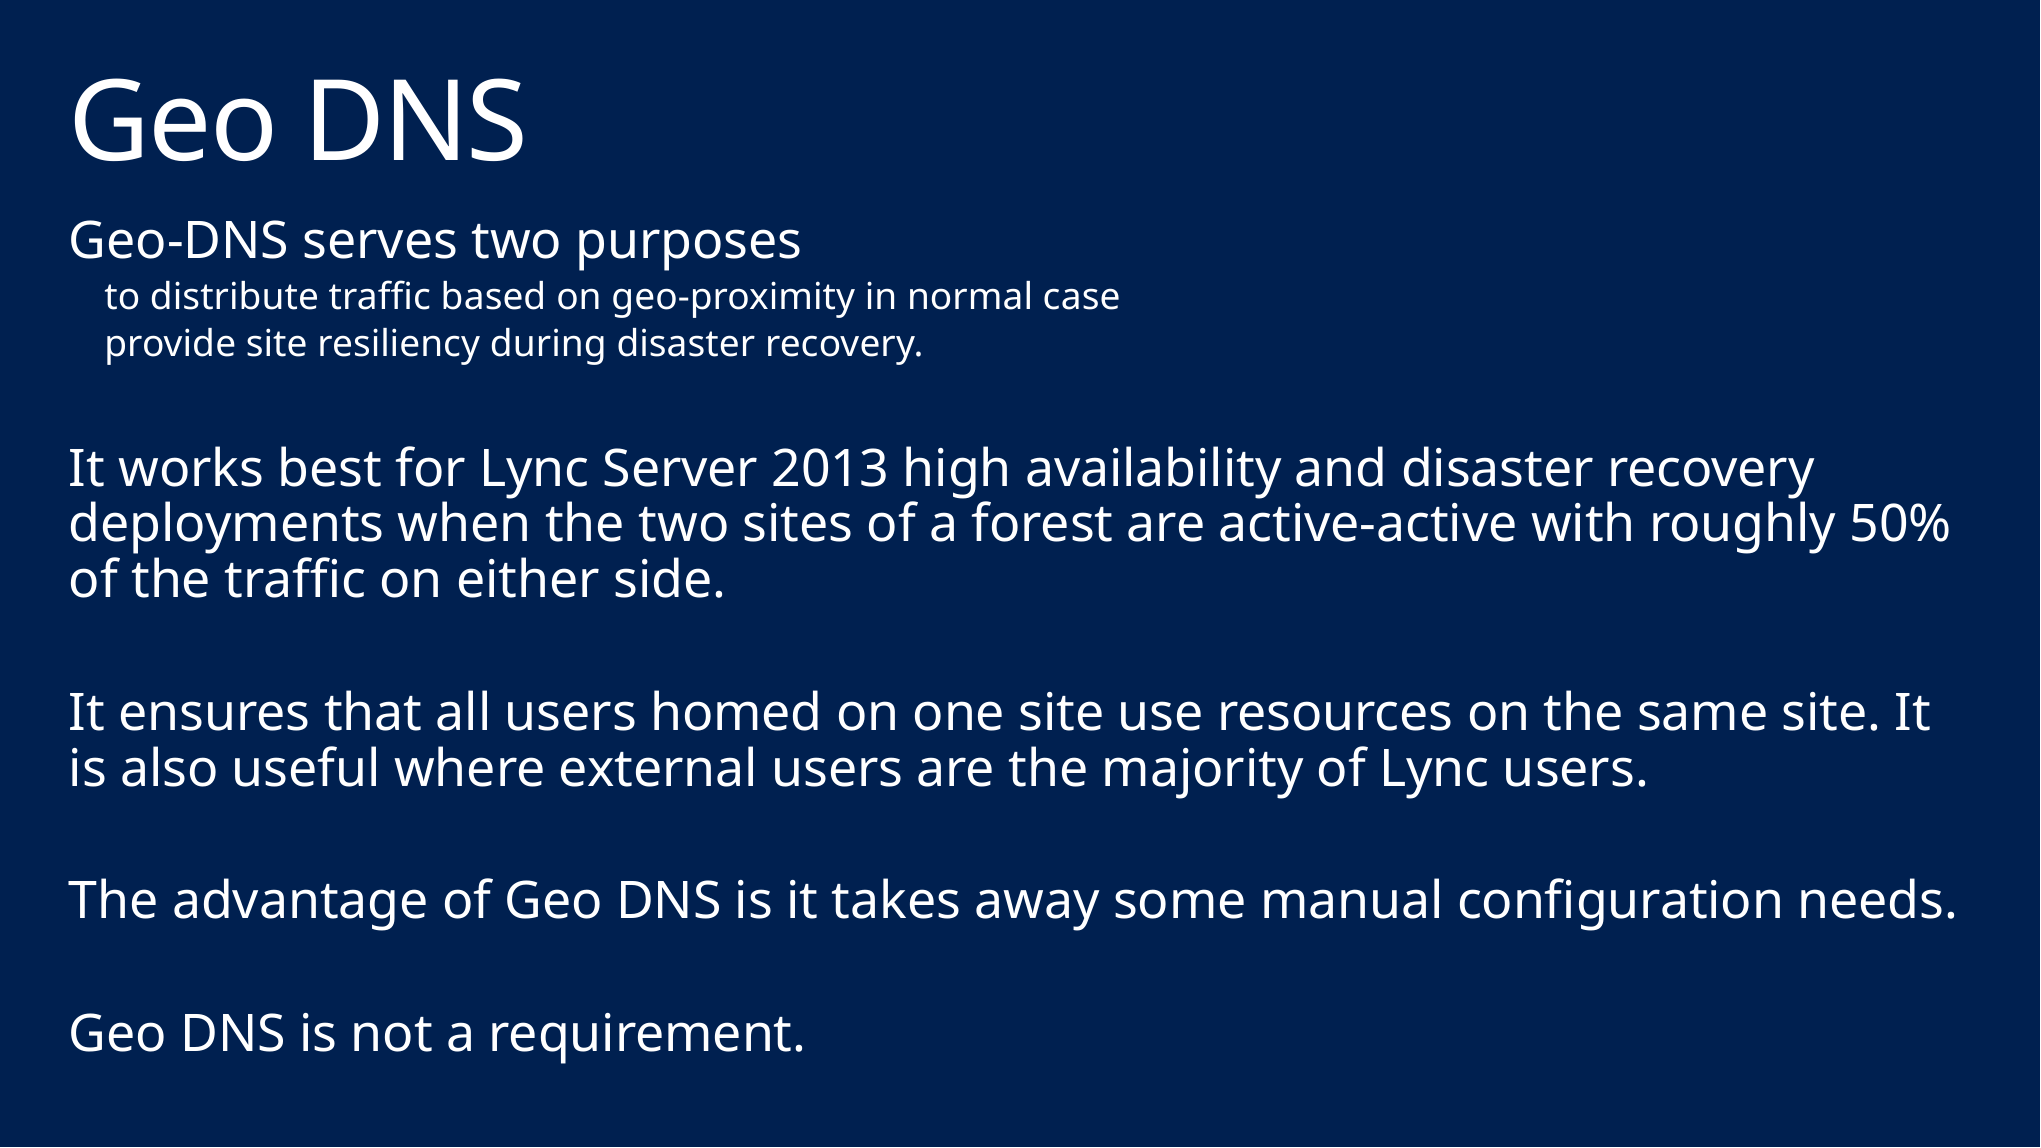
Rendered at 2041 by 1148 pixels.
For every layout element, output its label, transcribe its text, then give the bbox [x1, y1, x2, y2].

list Geo-DNS serves two purposes to distribute traffic based on geo-proximity in normal case provide site resiliency during disaster recovery. It works best for Lync Server 2013 high availability and disaster recovery deployments when the two sites of a forest are active-active with roughly 50% of the traffic on either side. It ensures that all users homed on one site use resources on the same site. It is also useful where external users are the majority of Lync users. The advantage of Geo DNS is it takes away some manual configuration needs. Geo DNS is not a requirement. [45, 198, 1996, 1124]
title Geo DNS [45, 48, 1996, 198]
